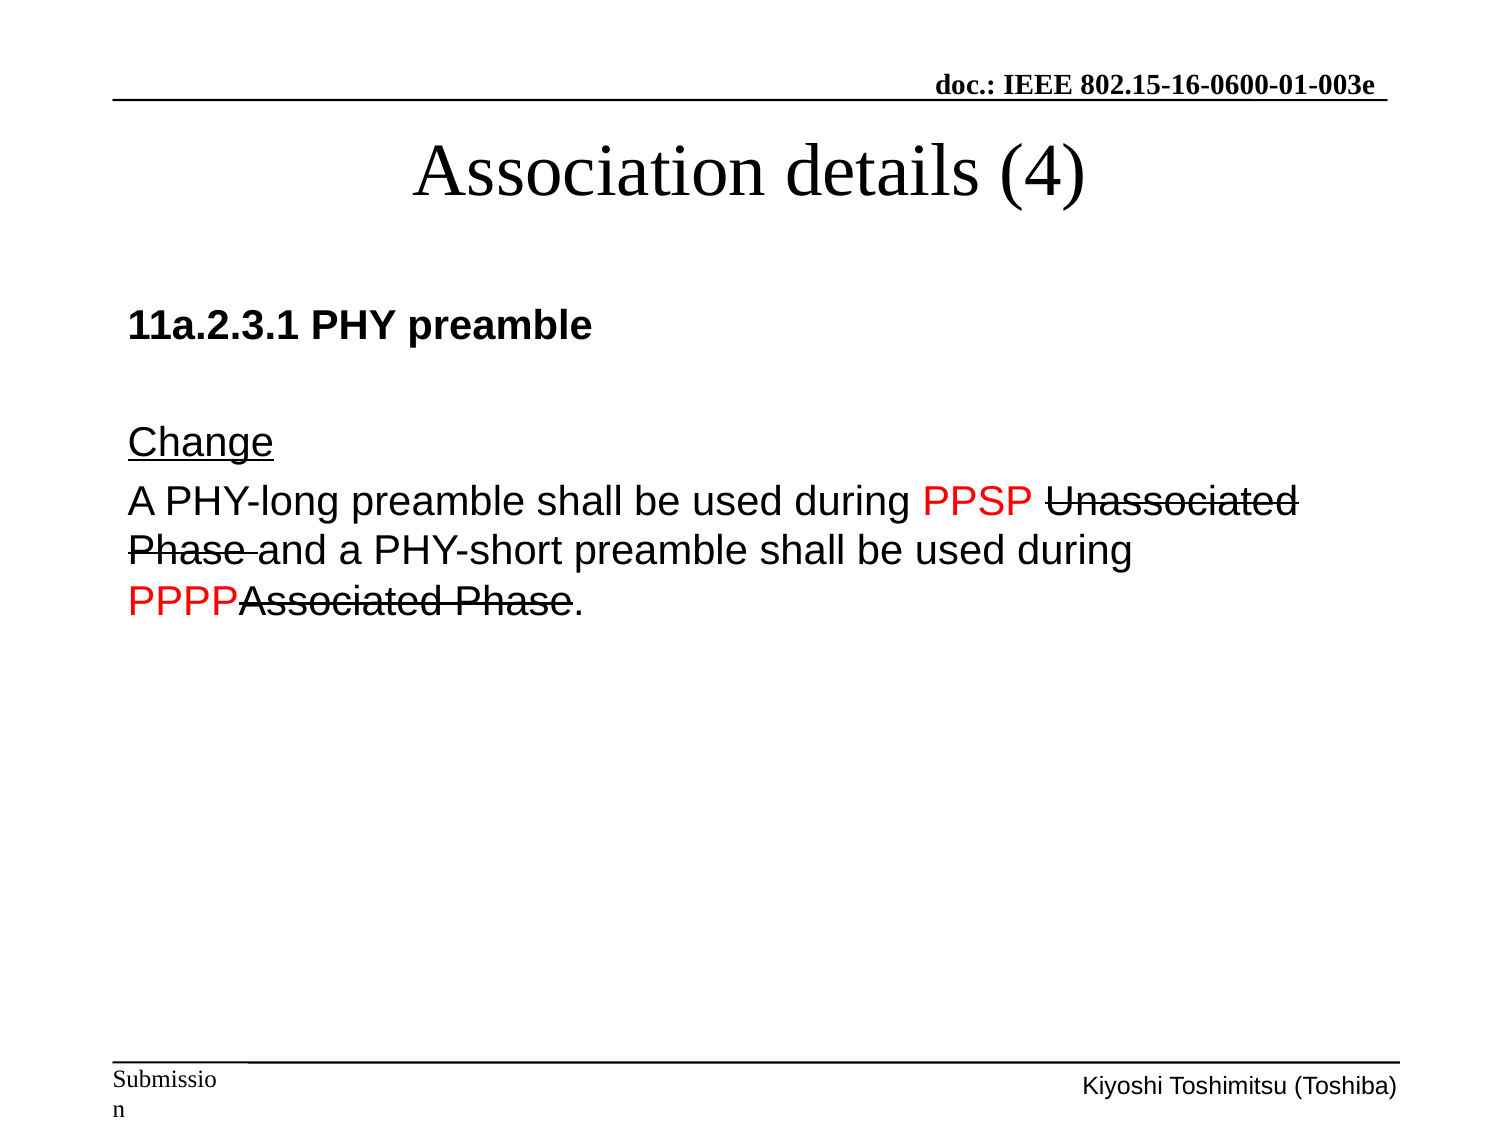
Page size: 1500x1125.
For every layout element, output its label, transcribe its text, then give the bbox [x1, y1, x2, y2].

footer Kiyoshi Toshimitsu (Toshiba) [900, 1062, 1413, 1093]
text_box Association details (4) [112, 78, 1388, 254]
list 11a.2.3.1 PHY preamble Change A PHY-long preamble shall be used during PPSP Unassociated Phase and a PHY-short preamble shall be used during PPPPAssociated Phase. [112, 290, 1388, 966]
